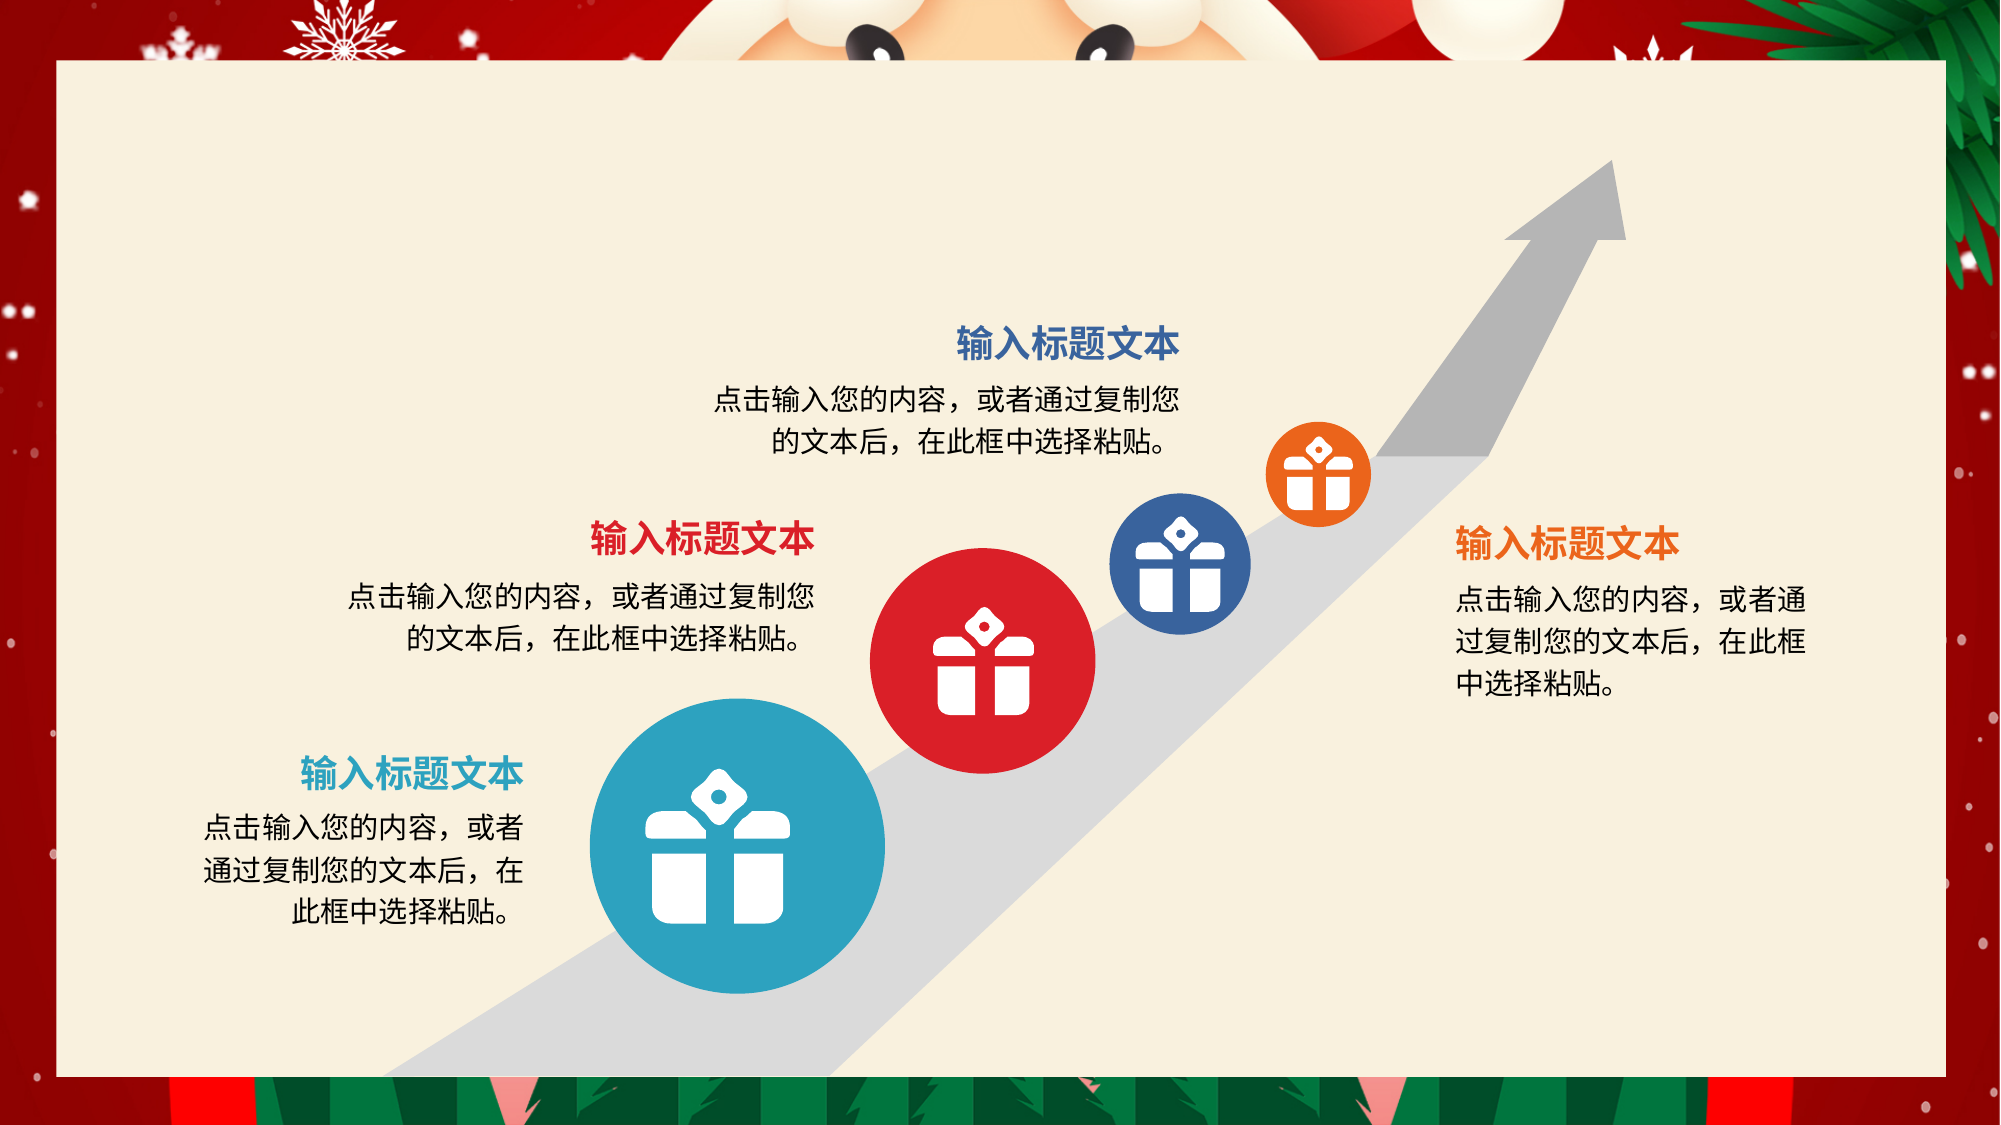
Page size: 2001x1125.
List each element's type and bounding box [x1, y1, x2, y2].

text_box [0, 0, 2000, 1125]
text_box [328, 514, 1096, 774]
text_box [468, 159, 1627, 1125]
text_box [133, 698, 886, 994]
text_box [693, 319, 1251, 635]
text_box [1265, 421, 1848, 686]
